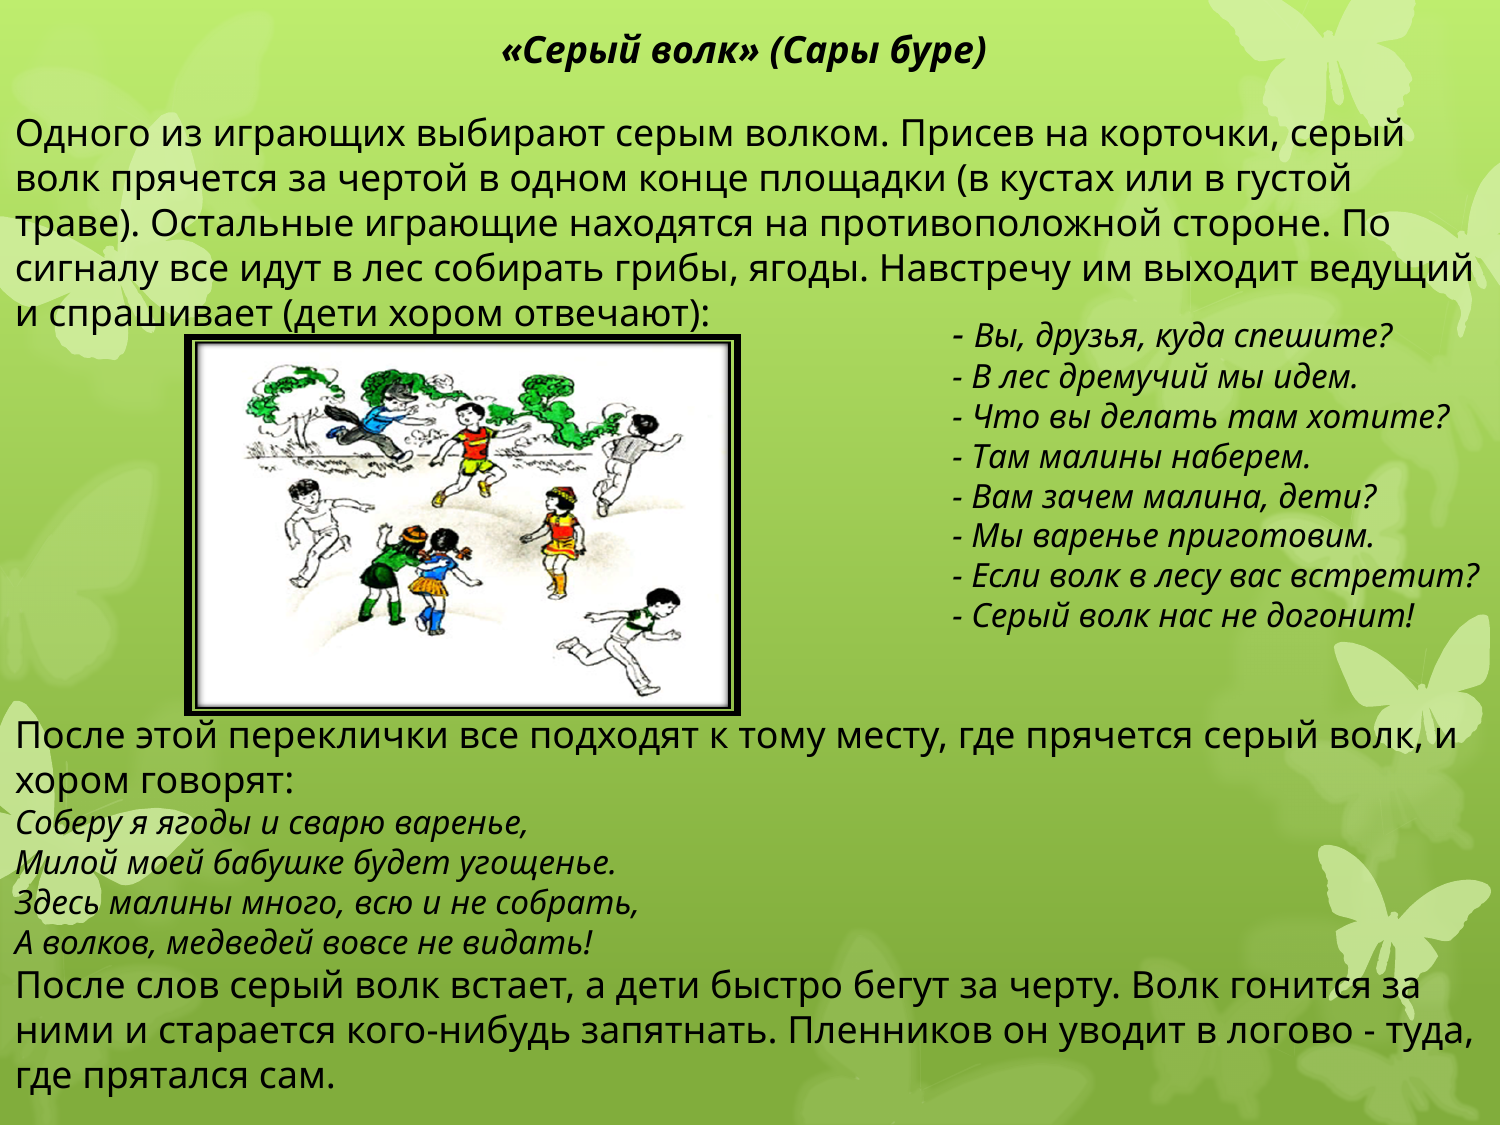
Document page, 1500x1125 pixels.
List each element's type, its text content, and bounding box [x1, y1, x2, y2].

text_box После этой переклички все подходят к тому месту, где прячется серый волк, и хором говорят: Соберу я ягоды и сварю варенье, Милой моей бабушке будет угощенье. Здесь малины много, всю и не собрать, А волков, медведей вовсе не видать! После слов серый волк встает, а дети быстро бегут за черту. Волк гонится за ними и старается кого-нибудь запятнать. Пленников он уводит в логово - туда, где прятался сам. [0, 704, 1500, 1104]
text_box - Вы, друзья, куда спешите? - В лес дремучий мы идем. - Что вы делать там хотите? - Там малины наберем. - Вам зачем малина, дети? - Мы варенье приготовим. - Если волк в лесу вас встретит? - Серый волк нас не догонит! [937, 302, 1500, 642]
picture [184, 334, 741, 716]
text_box Одного из играющих выбирают серым волком. Присев на корточки, серый волк прячется за чертой в одном конце площадки (в кустах или в густой траве). Остальные играющие находятся на противоположной стороне. По сигналу все идут в лес собирать грибы, ягоды. Навстречу им выходит ведущий и спрашивает (дети хором отвечают): [0, 101, 1500, 342]
text_box «Серый волк» (Сары буре) [41, 19, 1447, 79]
